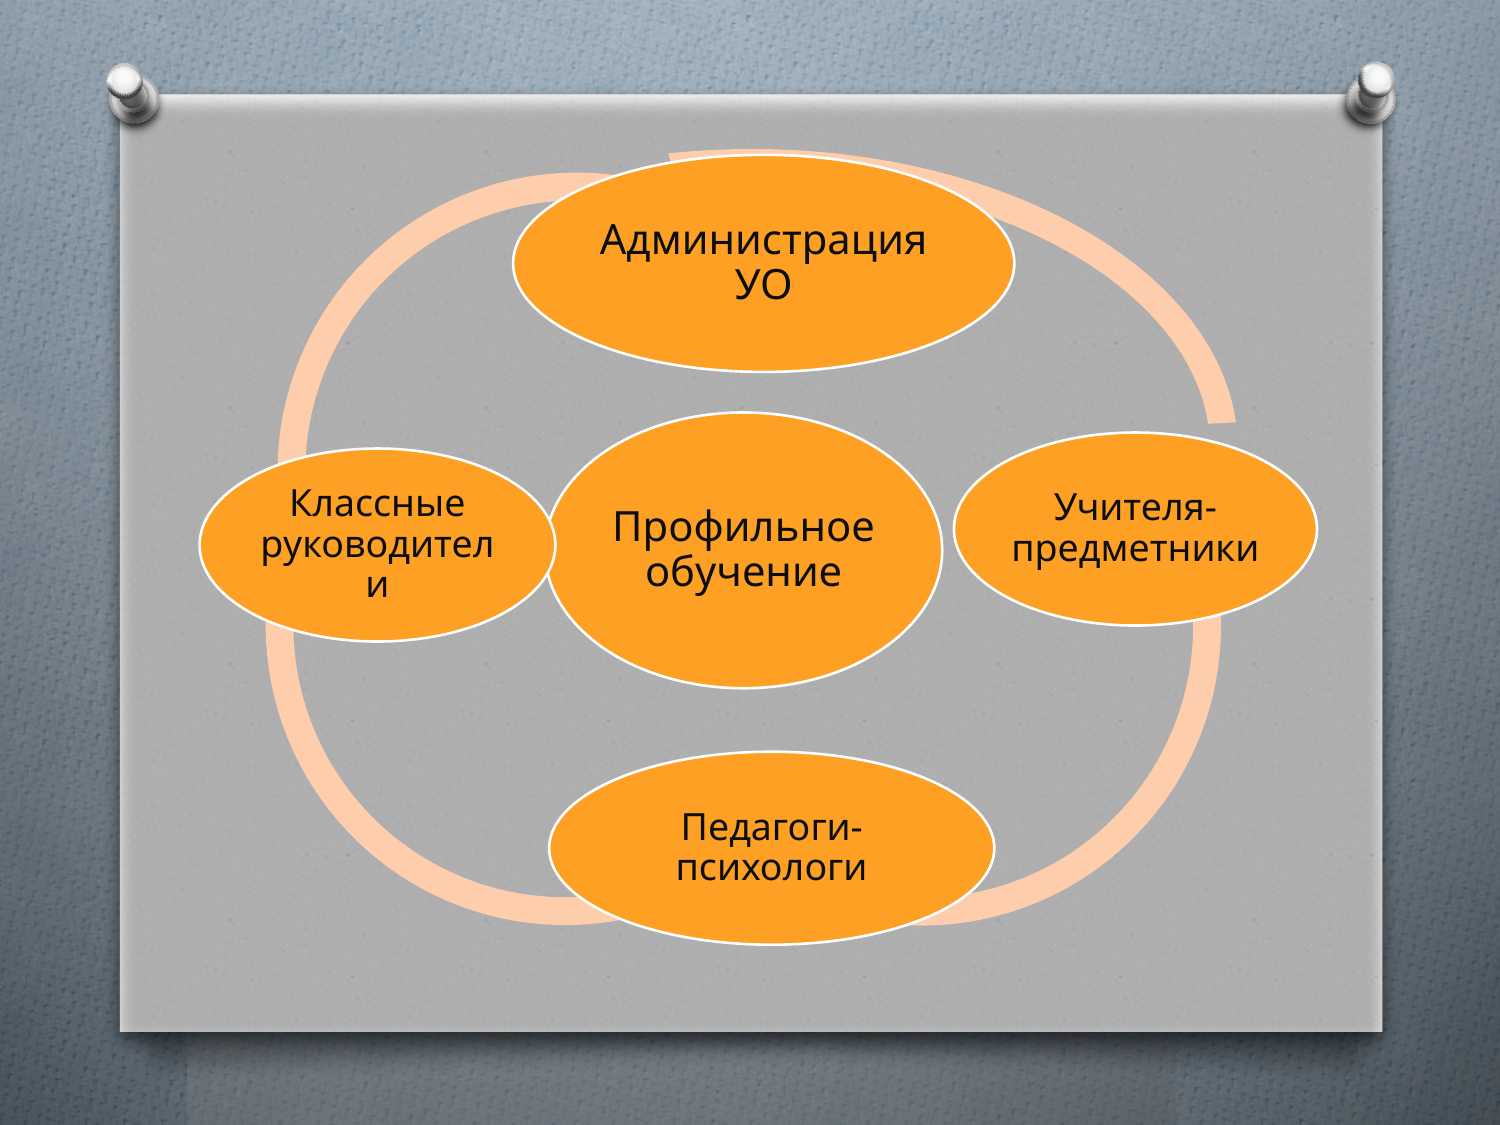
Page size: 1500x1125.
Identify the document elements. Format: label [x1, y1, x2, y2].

picture [1317, 35, 1439, 156]
picture [75, 29, 198, 153]
list [182, 160, 1318, 940]
